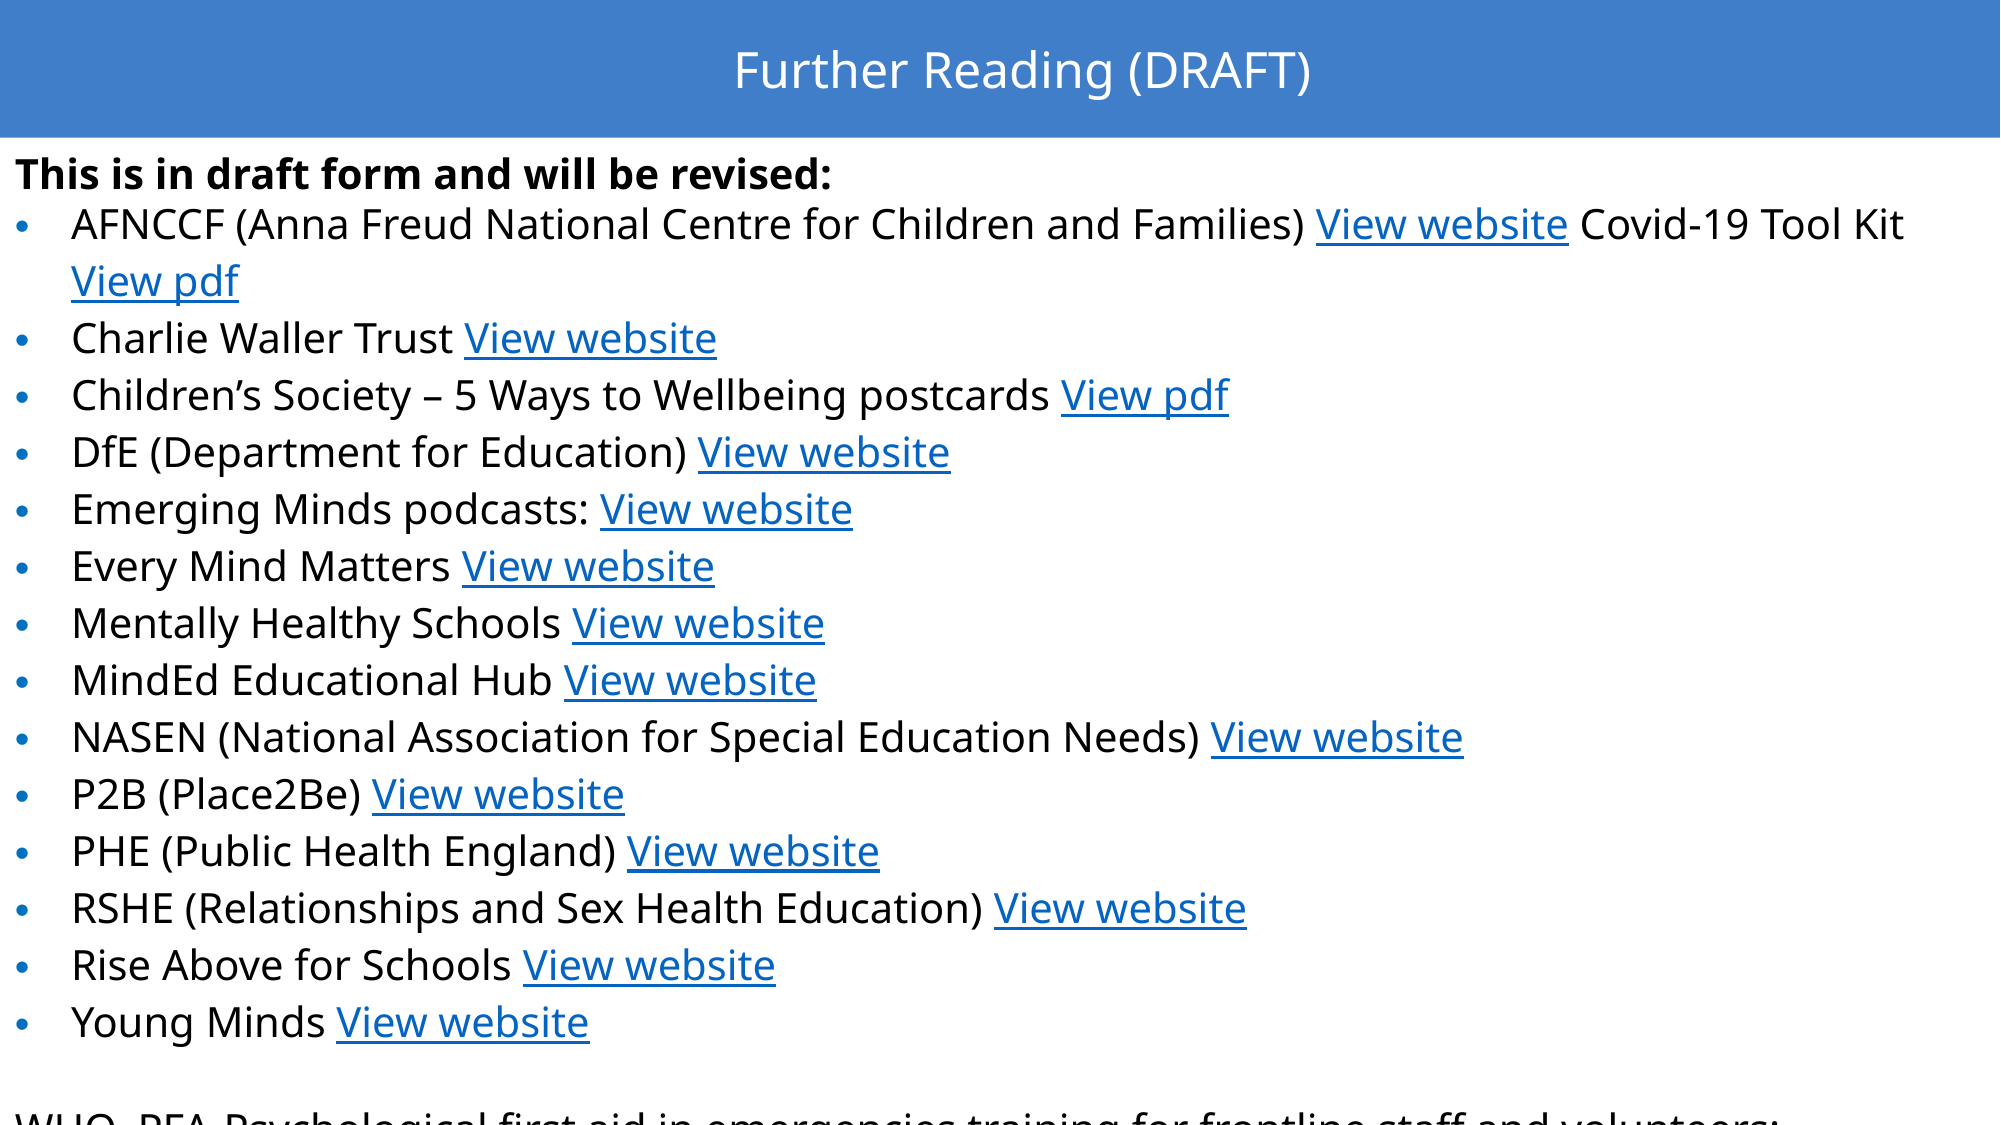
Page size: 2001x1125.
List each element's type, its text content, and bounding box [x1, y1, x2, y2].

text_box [0, 0, 2000, 138]
text_box This is in draft form and will be revised: AFNCCF (Anna Freud National Centre for Children and Families) View website Covid-19 Tool Kit View pdf Charlie Waller Trust View website Children’s Society – 5 Ways to Wellbeing postcards View pdf DfE (Department for Education) View website Emerging Minds podcasts: View website Every Mind Matters View website Mentally Healthy Schools View website MindEd Educational Hub View website NASEN (National Association for Special Education Needs) View website P2B (Place2Be) View website PHE (Public Health England) View website RSHE (Relationships and Sex Health Education) View website Rise Above for Schools View website Young Minds View website WHO. PFA-Psychological first aid in emergencies training for frontline staff and volunteers: Press Release Gov.UK Future learn e-learning resource [0, 140, 2000, 1125]
